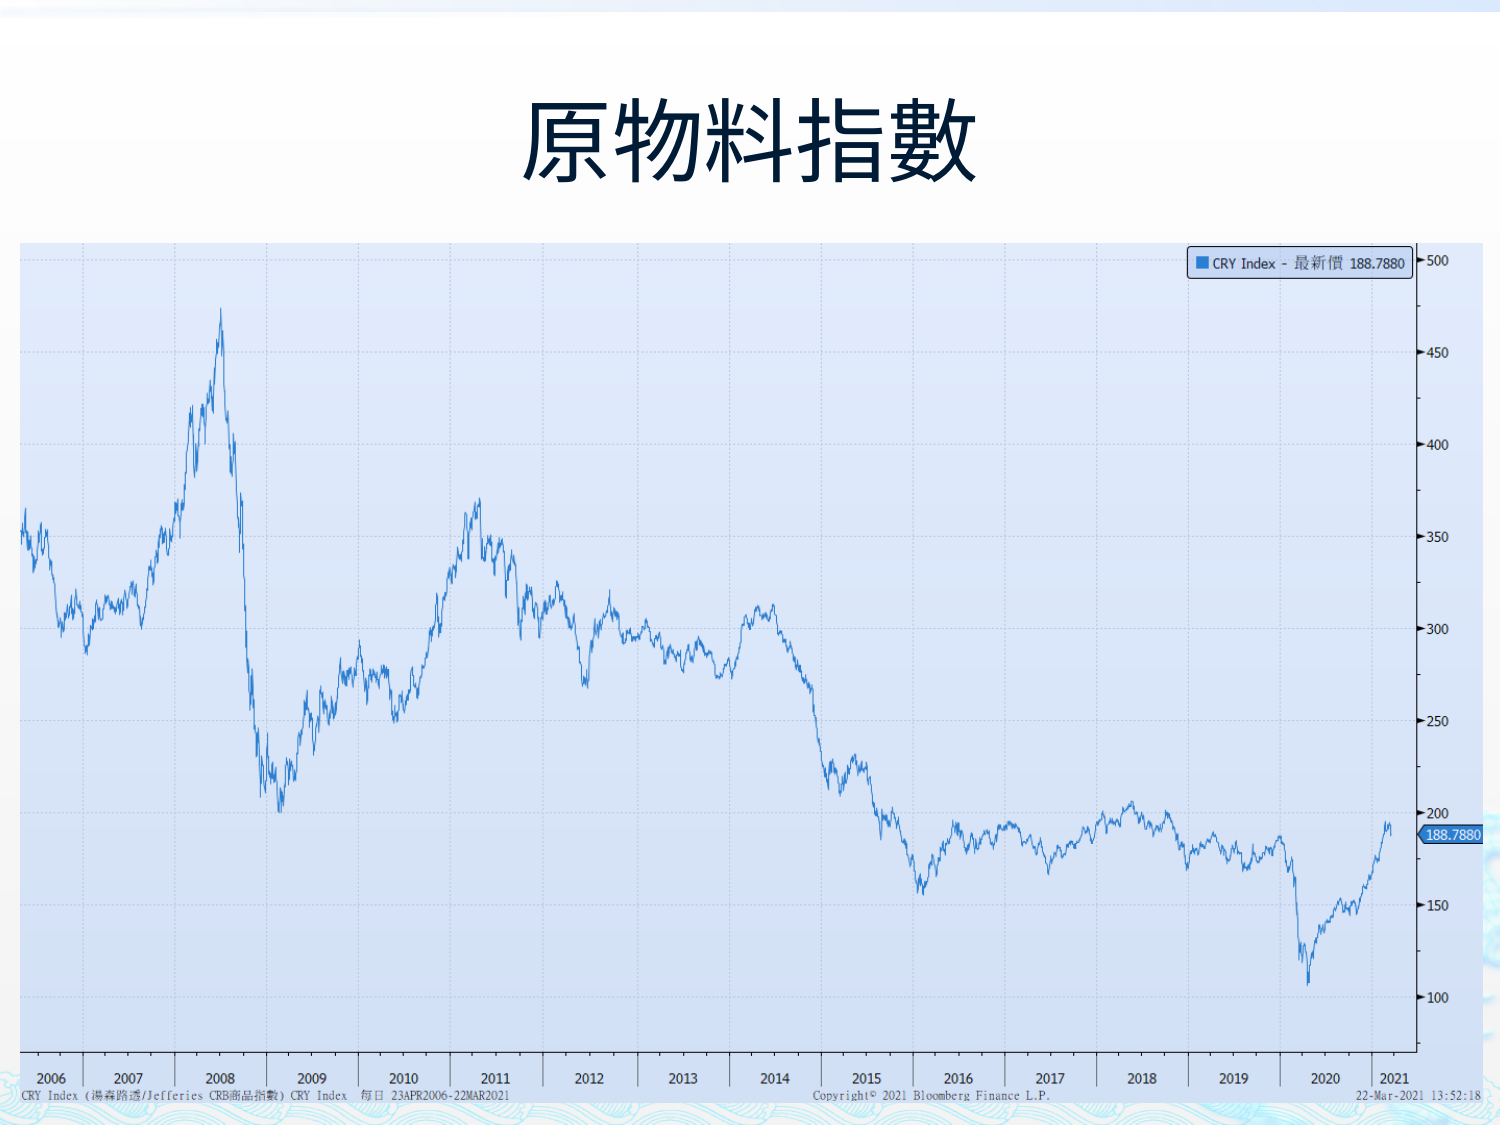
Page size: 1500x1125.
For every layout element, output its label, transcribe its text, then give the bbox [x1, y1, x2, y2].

title 原物料指數 [75, 45, 1425, 233]
picture [20, 243, 1483, 1104]
